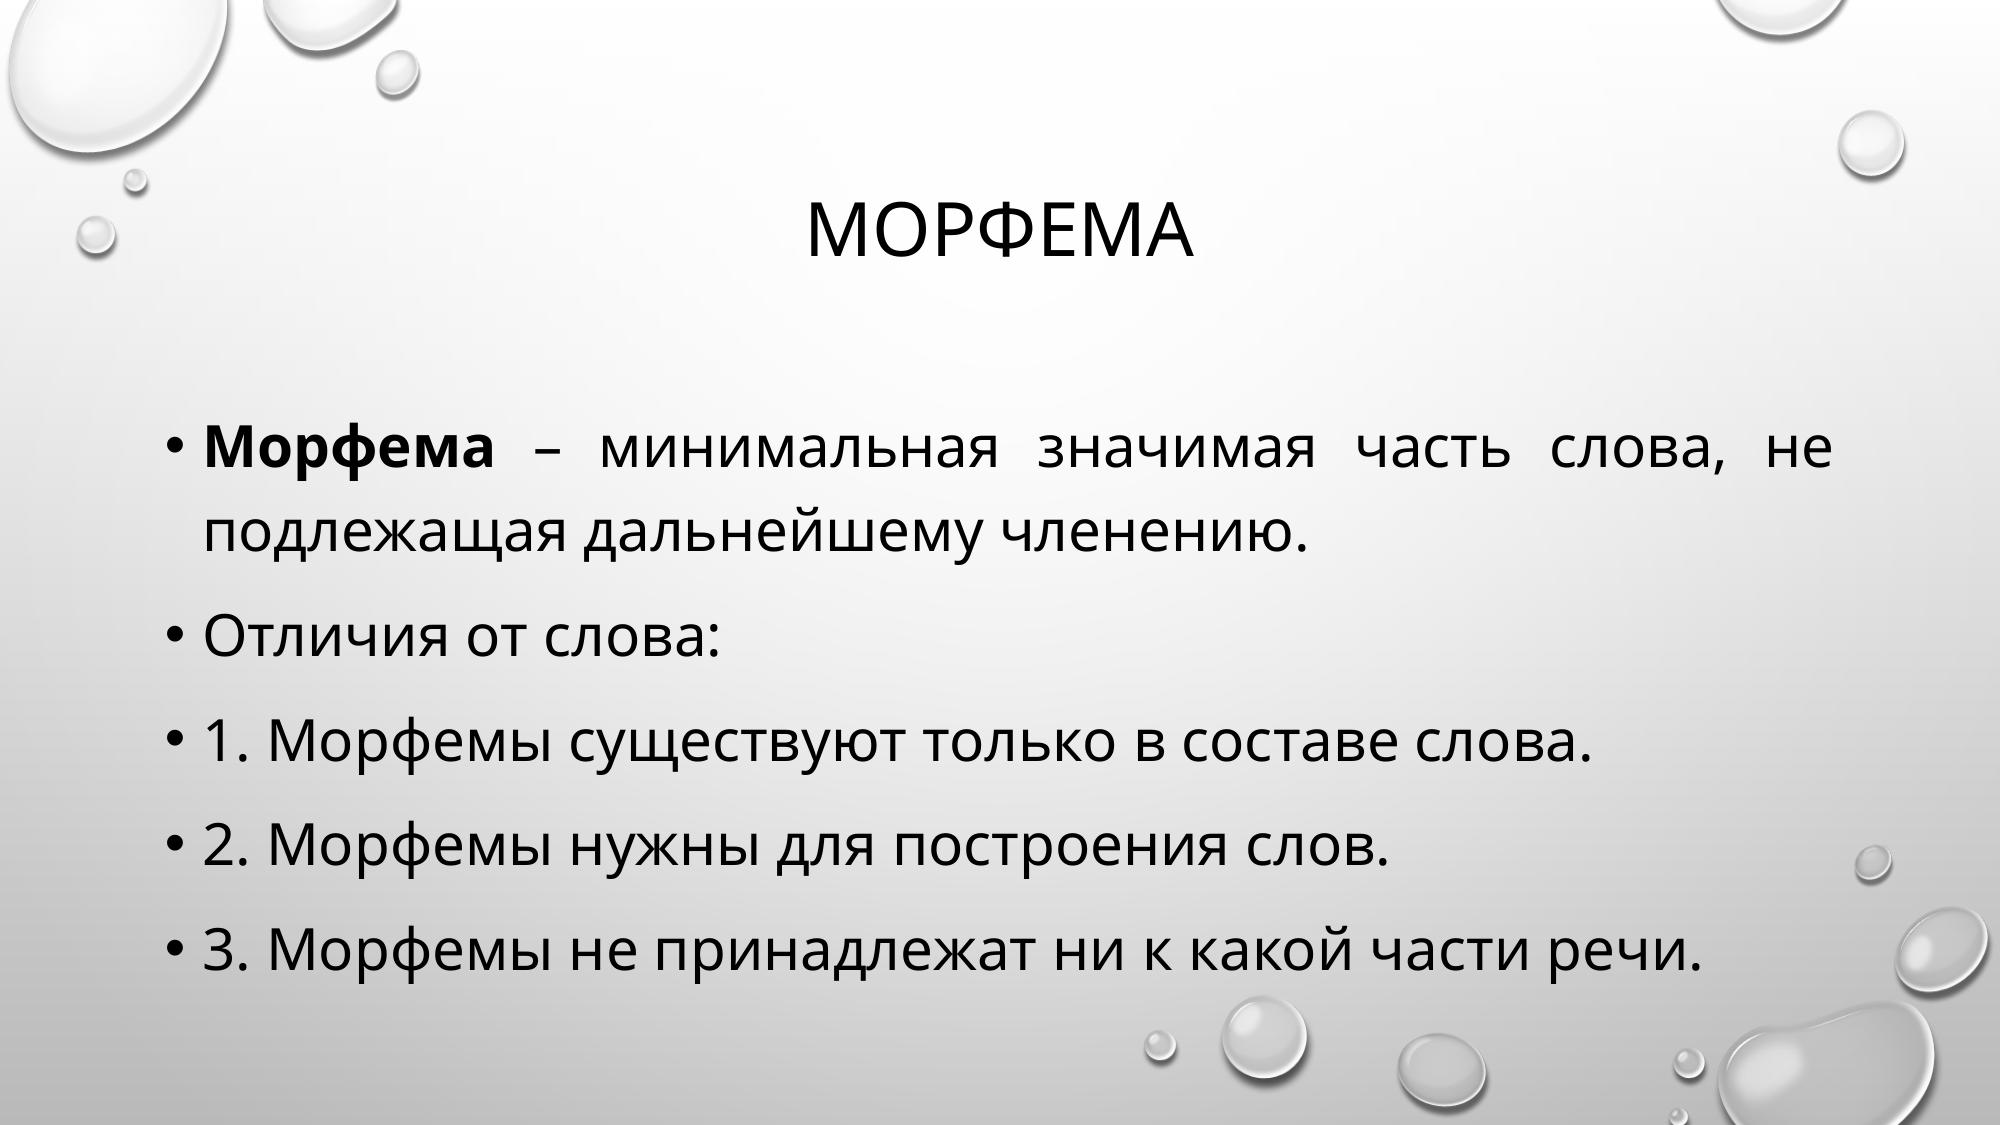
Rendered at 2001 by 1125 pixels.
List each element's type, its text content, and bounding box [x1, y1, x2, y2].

title Морфема [149, 101, 1851, 364]
list Морфема – минимальная значимая часть слова, не подлежащая дальнейшему членению. Отличия от слова: 1. Морфемы существуют только в составе слова. 2. Морфемы нужны для построения слов. 3. Морфемы не принадлежат ни к какой части речи. [149, 388, 1850, 1024]
picture [0, 0, 2000, 1125]
